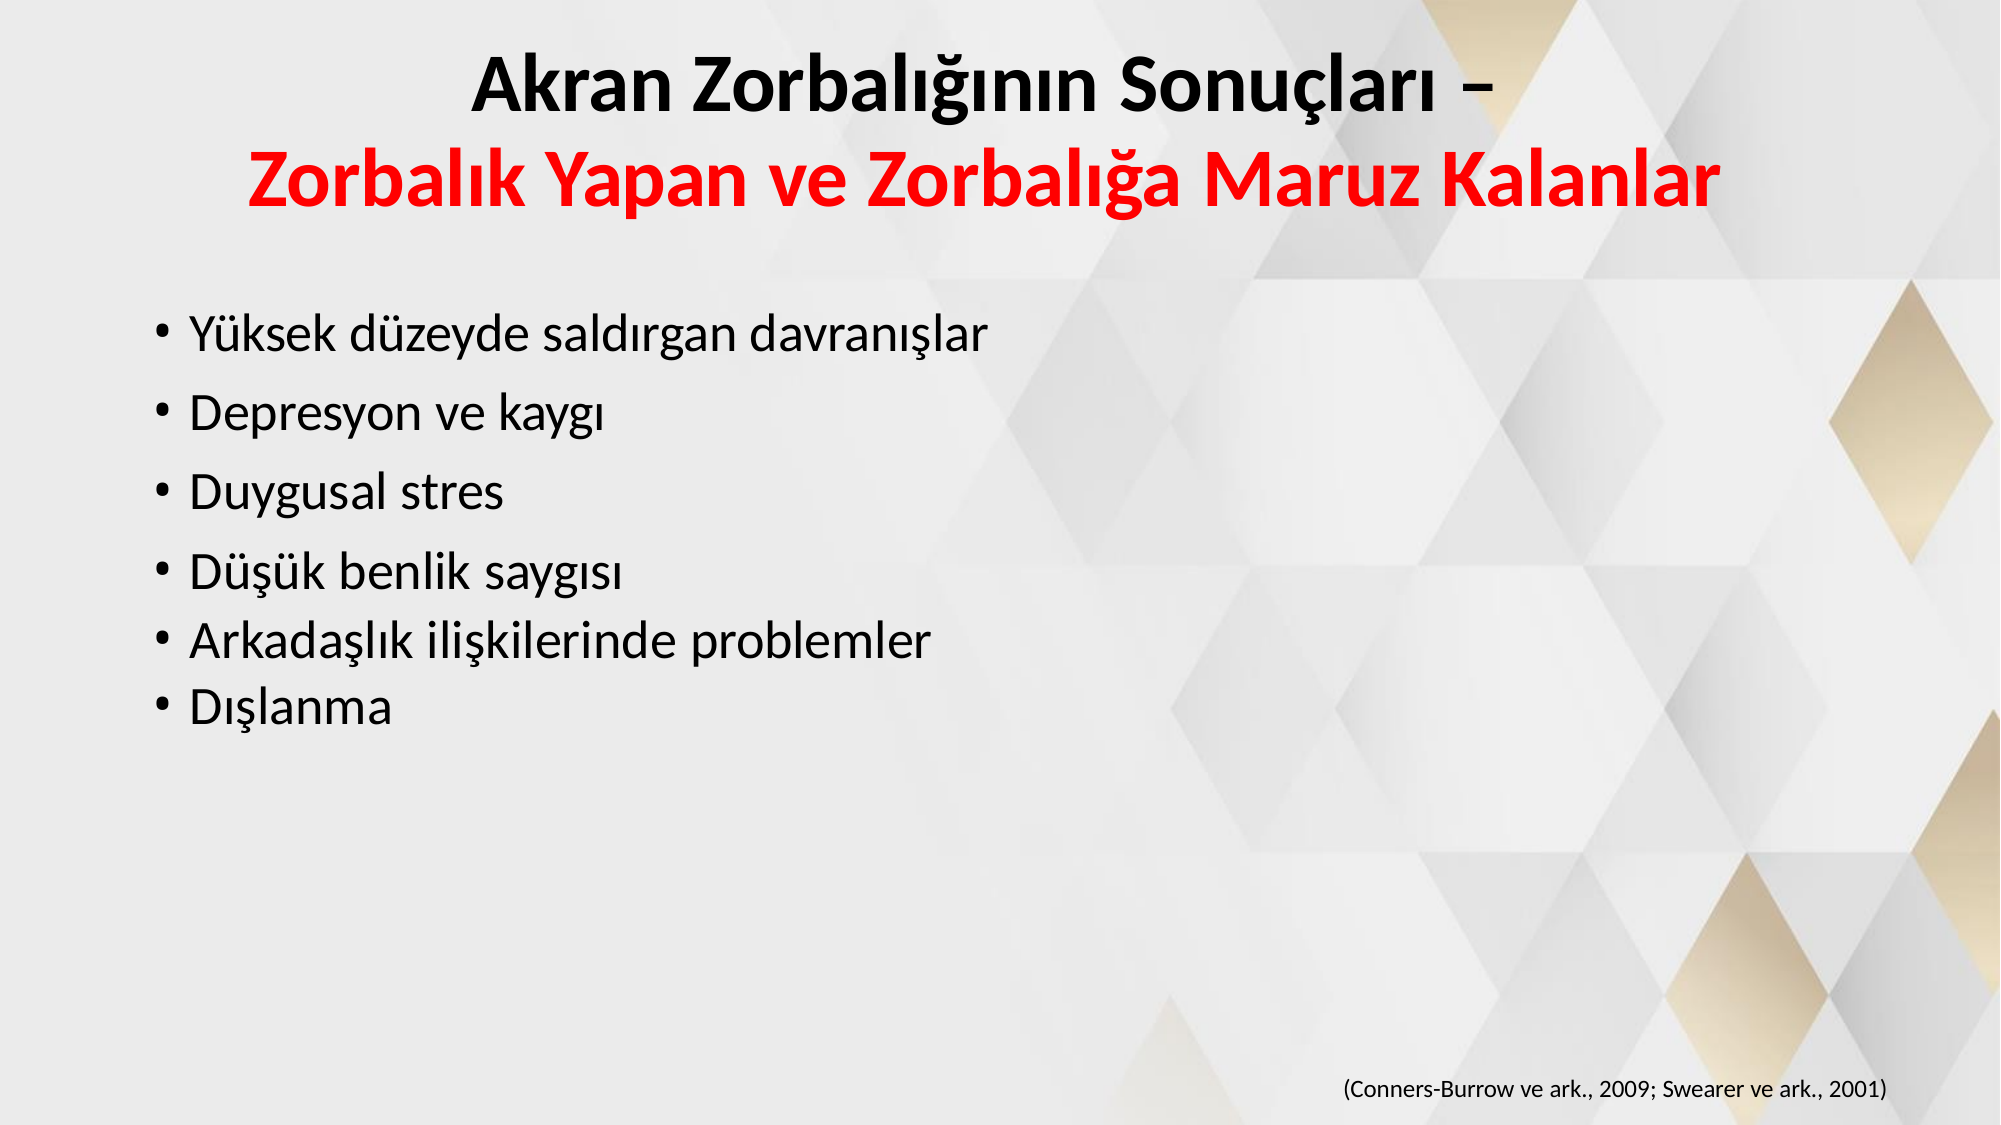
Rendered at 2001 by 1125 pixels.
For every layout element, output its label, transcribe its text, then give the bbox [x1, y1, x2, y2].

text_box Yüksek düzeyde saldırgan davranışlar Depresyon ve kaygı Duygusal stres Düşük benlik saygısı Arkadaşlık ilişkilerinde problemler Dışlanma [150, 280, 1000, 736]
title Akran Zorbalığının Sonuçları – Zorbalık Yapan ve Zorbalığa Maruz Kalanlar [239, 31, 1732, 224]
text_box (Conners-Burrow ve ark., 2009; Swearer ve ark., 2001) [1341, 1070, 1894, 1103]
picture [0, 0, 2000, 1125]
